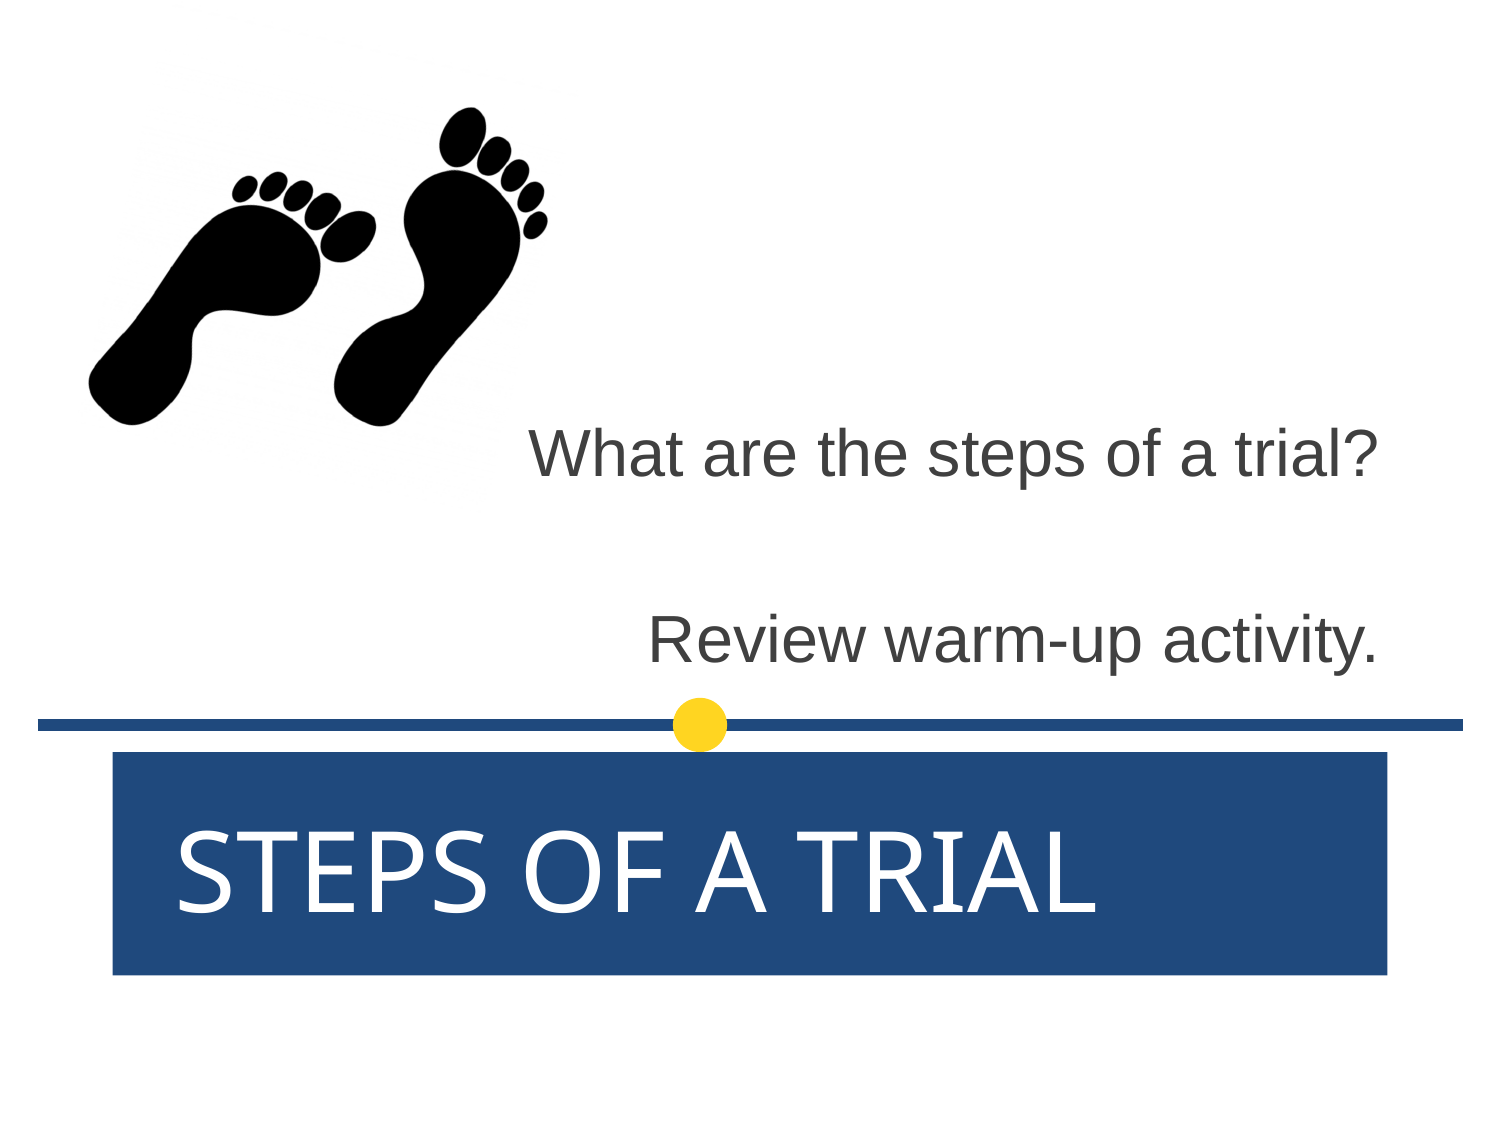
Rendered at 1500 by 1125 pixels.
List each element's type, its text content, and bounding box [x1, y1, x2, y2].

text_box [1087, 0, 1500, 465]
picture [77, 0, 580, 513]
title Steps of a trial [112, 752, 1388, 976]
list What are the steps of a trial? Review warm-up activity. [120, 474, 1396, 684]
